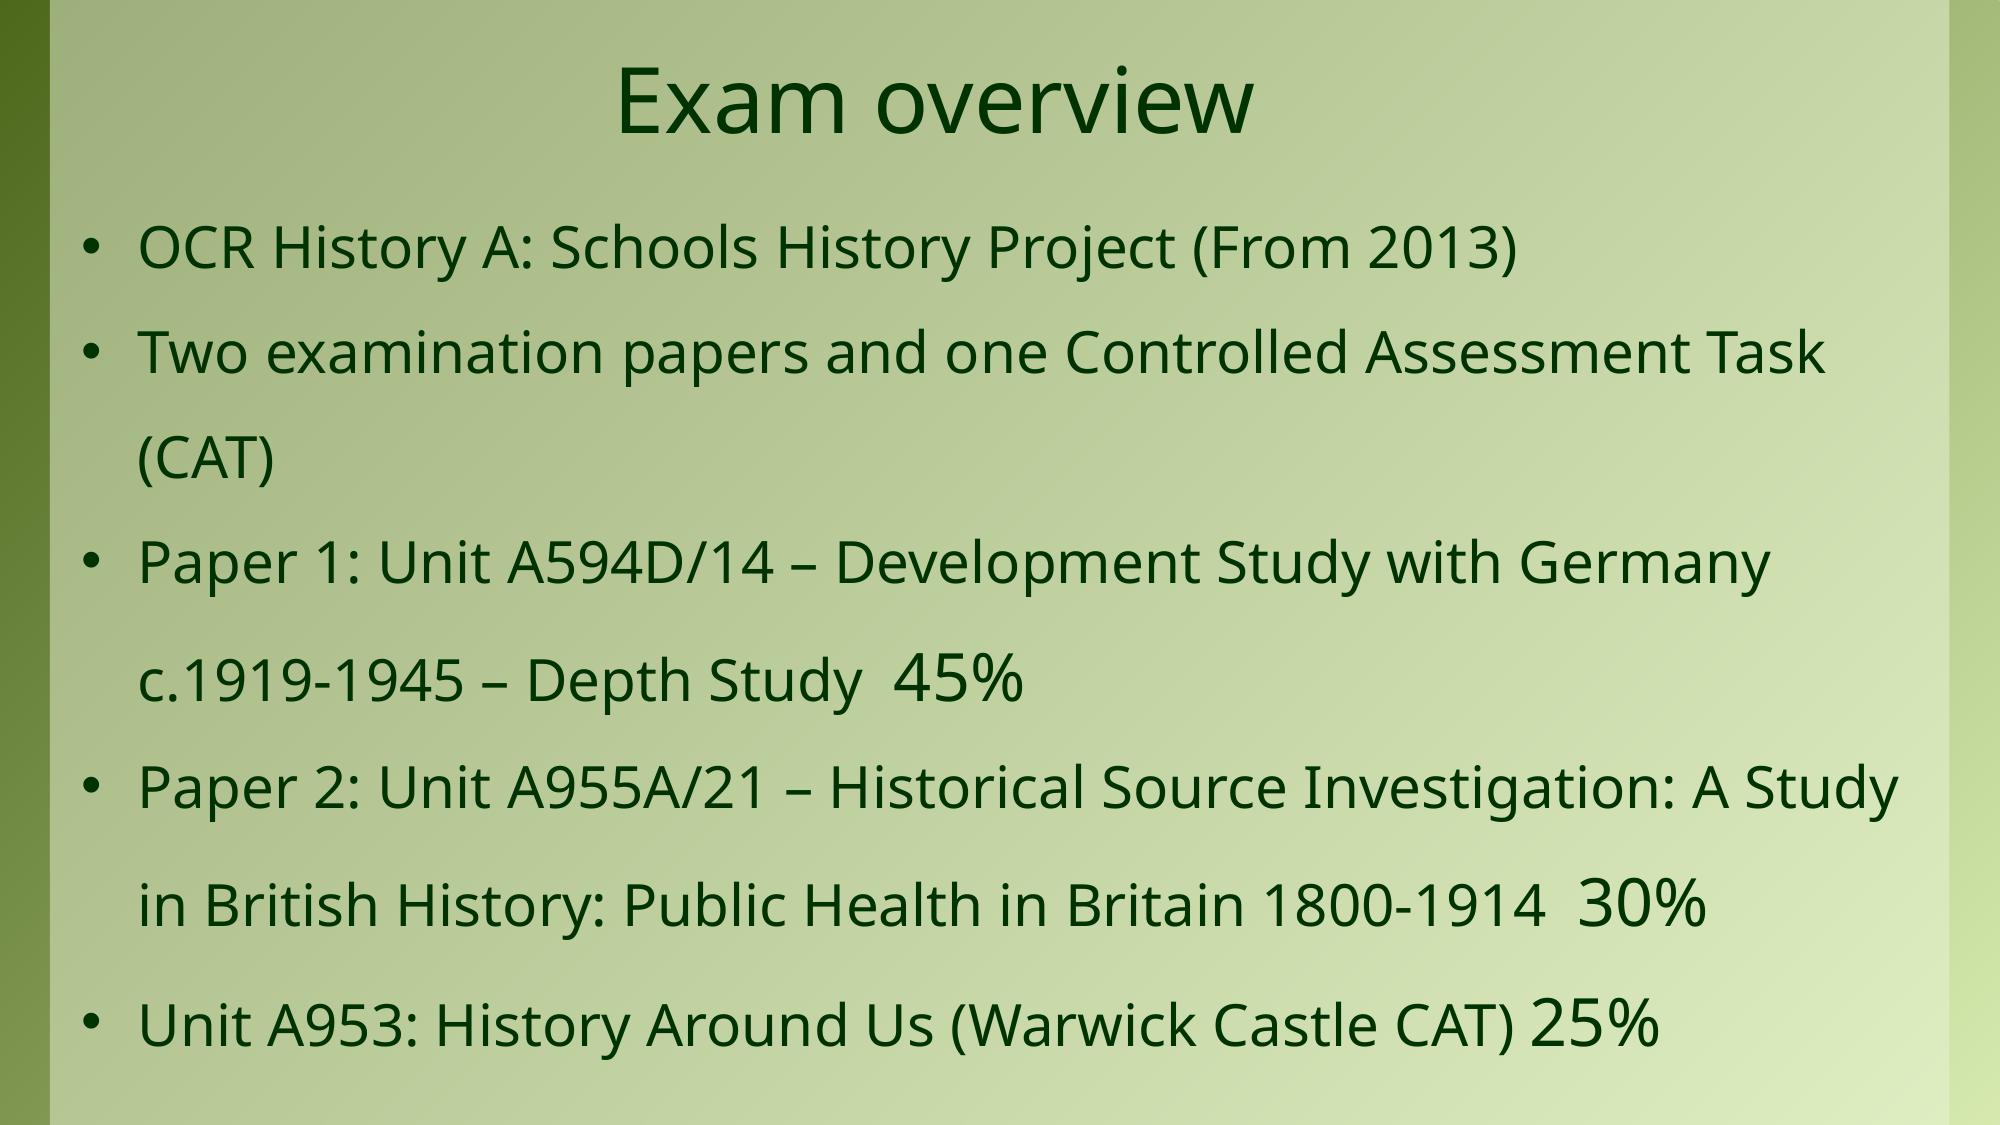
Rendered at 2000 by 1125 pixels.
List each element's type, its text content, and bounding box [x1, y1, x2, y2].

title Exam overview [101, 2, 1769, 163]
text_box OCR History A: Schools History Project (From 2013) Two examination papers and one Controlled Assessment Task (CAT) Paper 1: Unit A594D/14 – Development Study with Germany c.1919-1945 – Depth Study 45% Paper 2: Unit A955A/21 – Historical Source Investigation: A Study in British History: Public Health in Britain 1800-1914 30% Unit A953: History Around Us (Warwick Castle CAT) 25% [66, 167, 1957, 1125]
